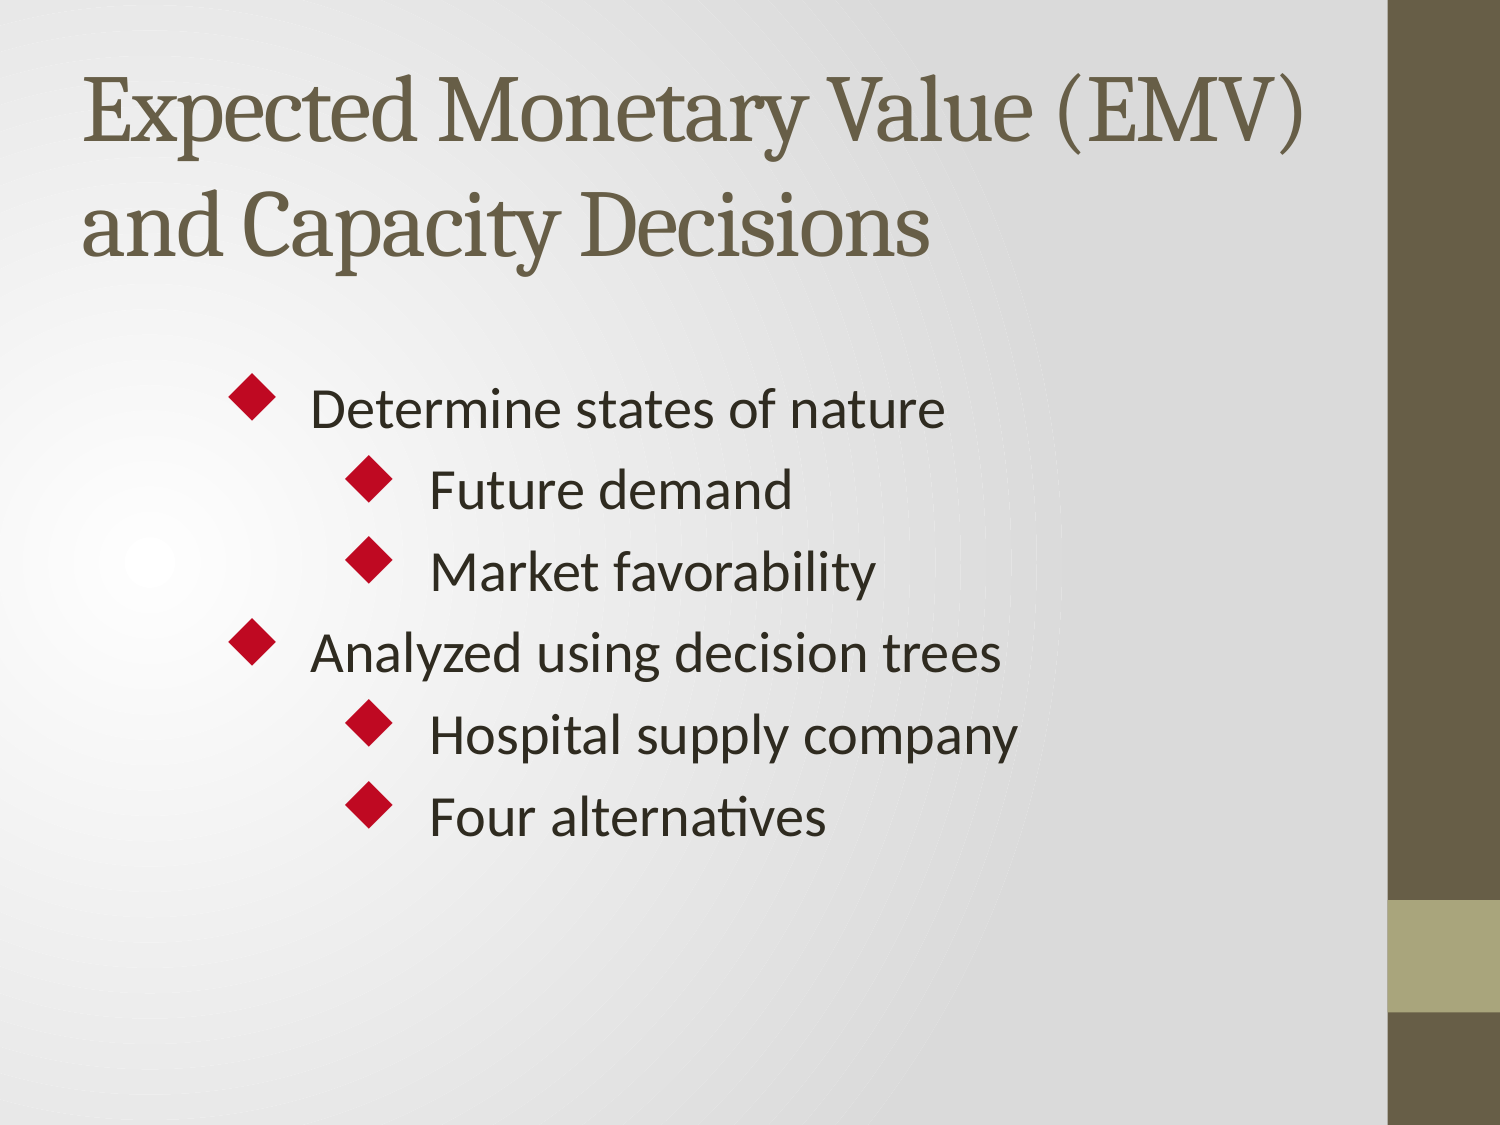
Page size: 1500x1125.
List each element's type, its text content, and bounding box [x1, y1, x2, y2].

title Expected Monetary Value (EMV) and Capacity Decisions [66, 55, 1440, 265]
list Determine states of nature Future demand Market favorability Analyzed using decision trees Hospital supply company Four alternatives [208, 362, 1353, 973]
